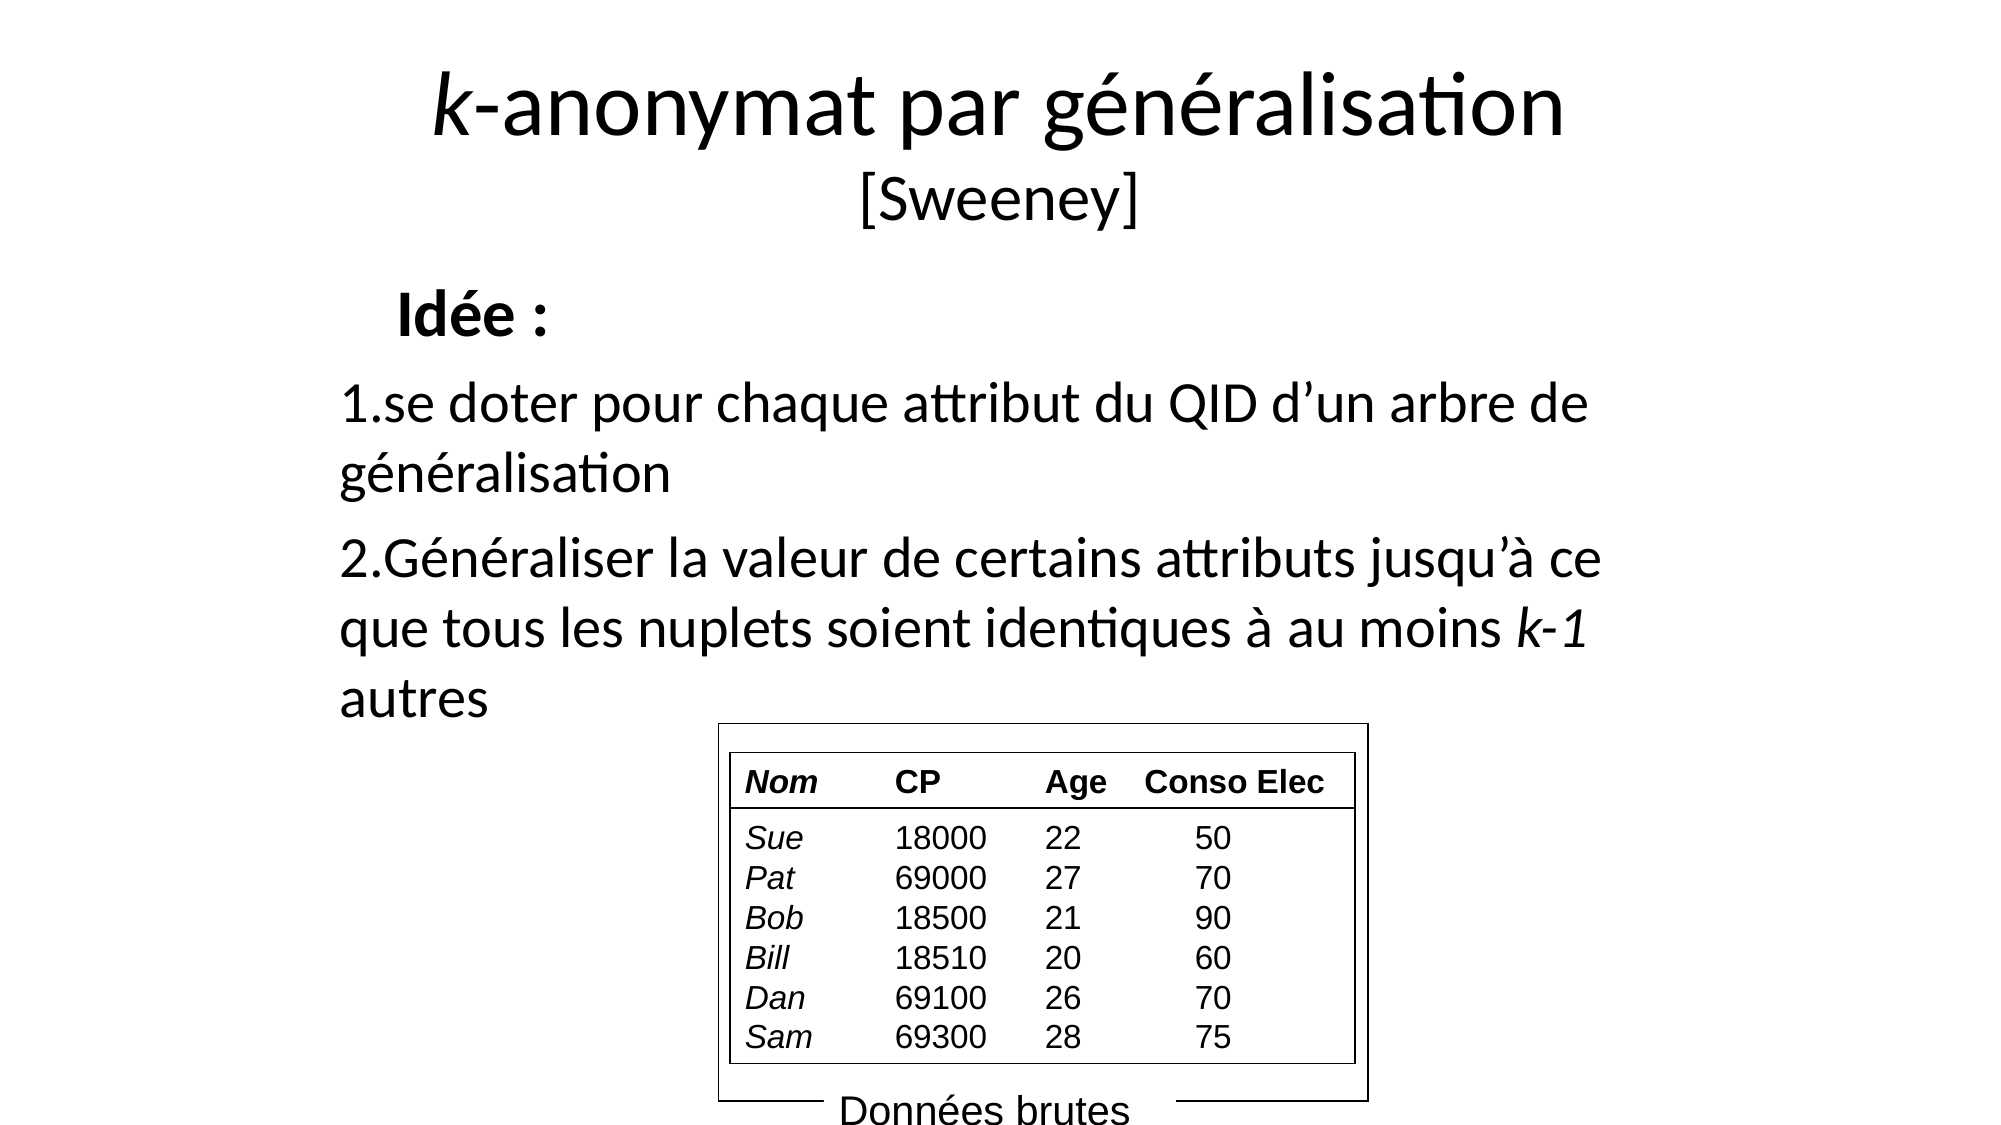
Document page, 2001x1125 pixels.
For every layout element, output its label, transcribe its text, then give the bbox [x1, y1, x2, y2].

text_box Données brutes [823, 1075, 1176, 1125]
text_box [718, 723, 1369, 1102]
text_box k-anonymat par généralisation [Sweeney] [324, 44, 1675, 233]
text_box Idée : se doter pour chaque attribut du QID d’un arbre de généralisation Généraliser la valeur de certains attributs jusqu’à ce que tous les nuplets soient identiques à au moins k-1 autres [324, 262, 1675, 1005]
